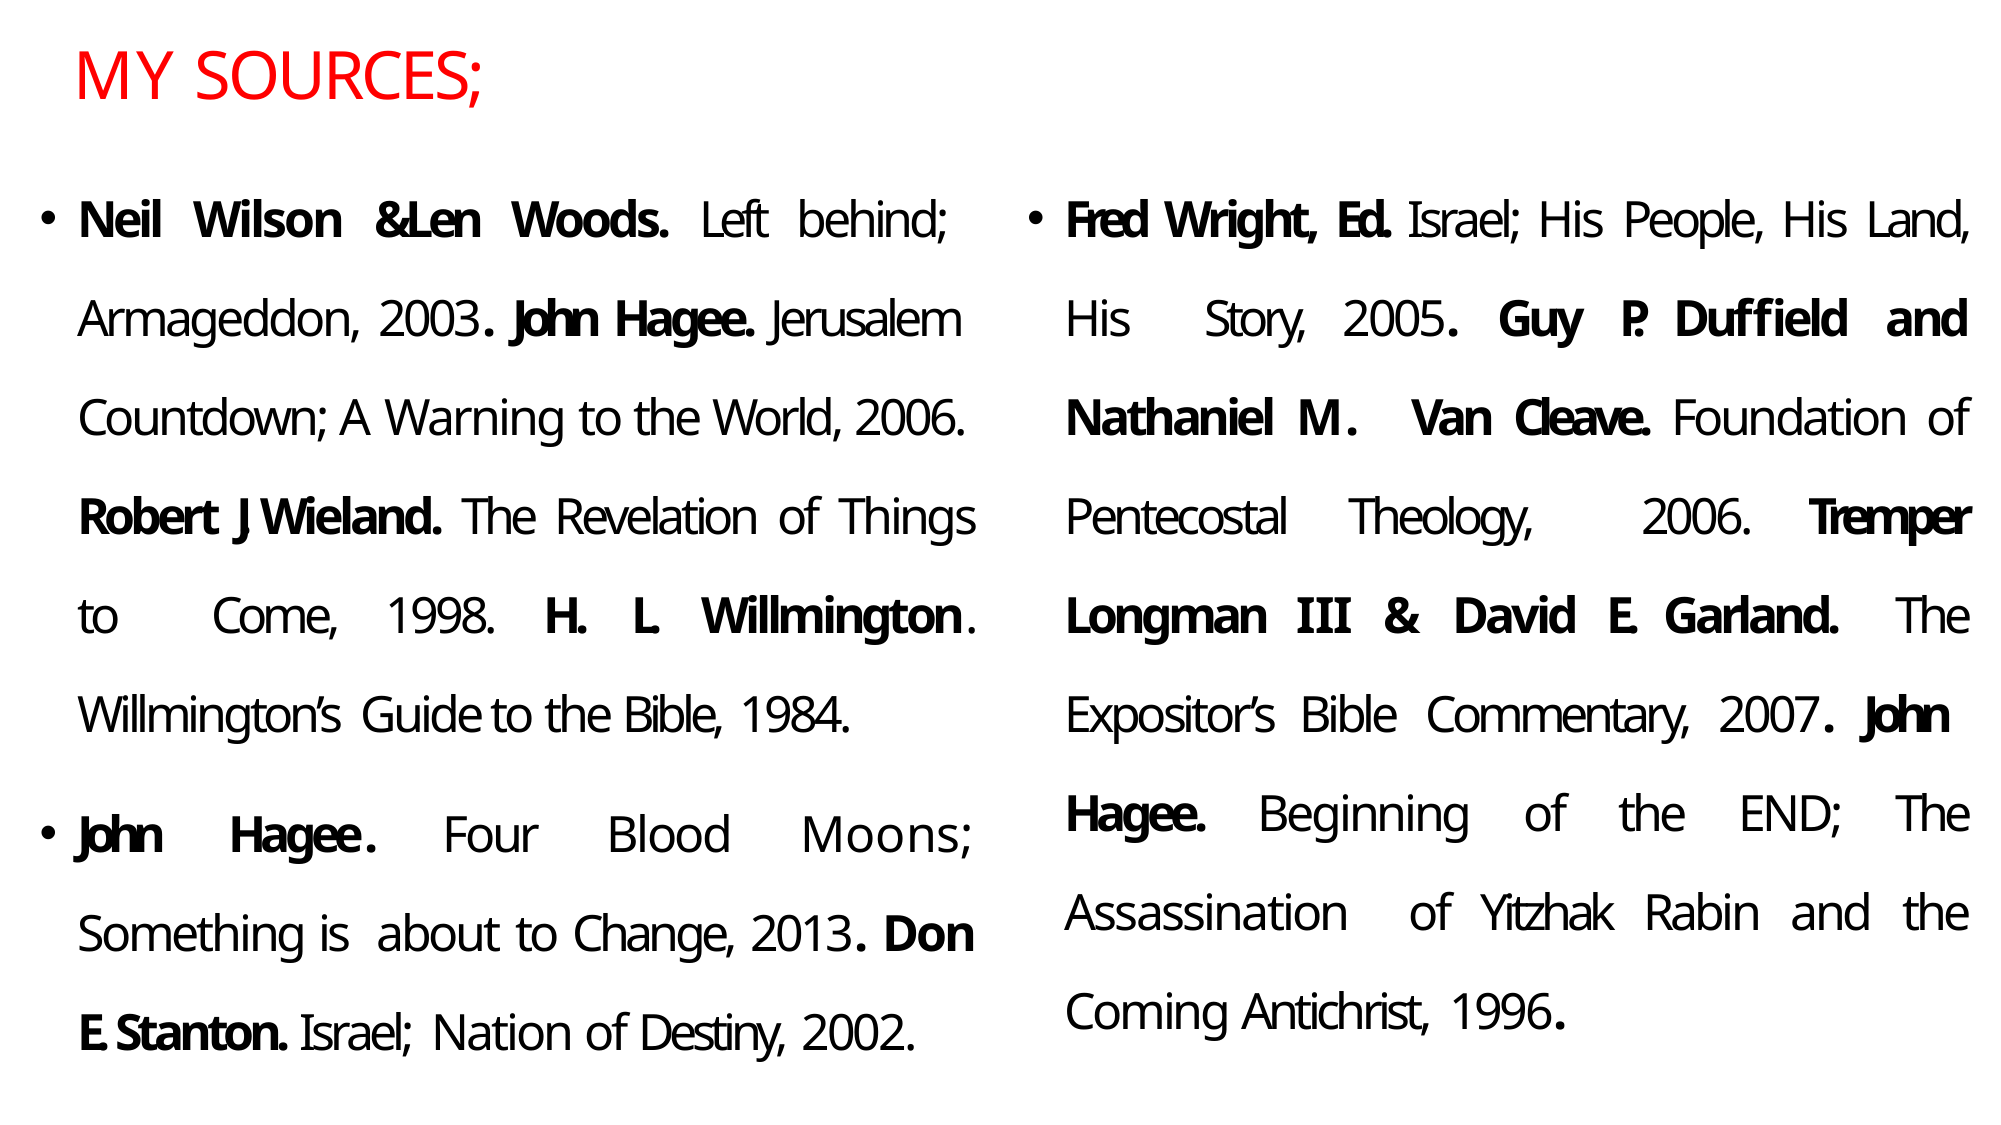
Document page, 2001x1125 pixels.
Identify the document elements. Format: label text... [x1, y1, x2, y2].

text_box Neil Wilson &Len Woods. Left behind; Armageddon, 2003. John Hagee. Jerusalem Countdown; A Warning to the World, 2006. Robert J. Wieland. The Revelation of Things to Come, 1998. H. L. Willmington. Willmington’s Guide to the Bible, 1984. John Hagee. Four Blood Moons; Something is about to Change, 2013. Don E. Stanton. Israel; Nation of Destiny, 2002. [37, 134, 975, 1060]
title MY SOURCES; [71, 31, 584, 134]
text_box Fred Wright, Ed. Israel; His People, His Land, His Story, 2005. Guy P. Duffield and Nathaniel M. Van Cleave. Foundation of Pentecostal Theology, 2006. Tremper Longman III & David E. Garland. The Expositor’s Bible Commentary, 2007. John Hagee. Beginning of the END; The Assassination of Yitzhak Rabin and the Coming Antichrist, 1996. [1025, 134, 1969, 1040]
